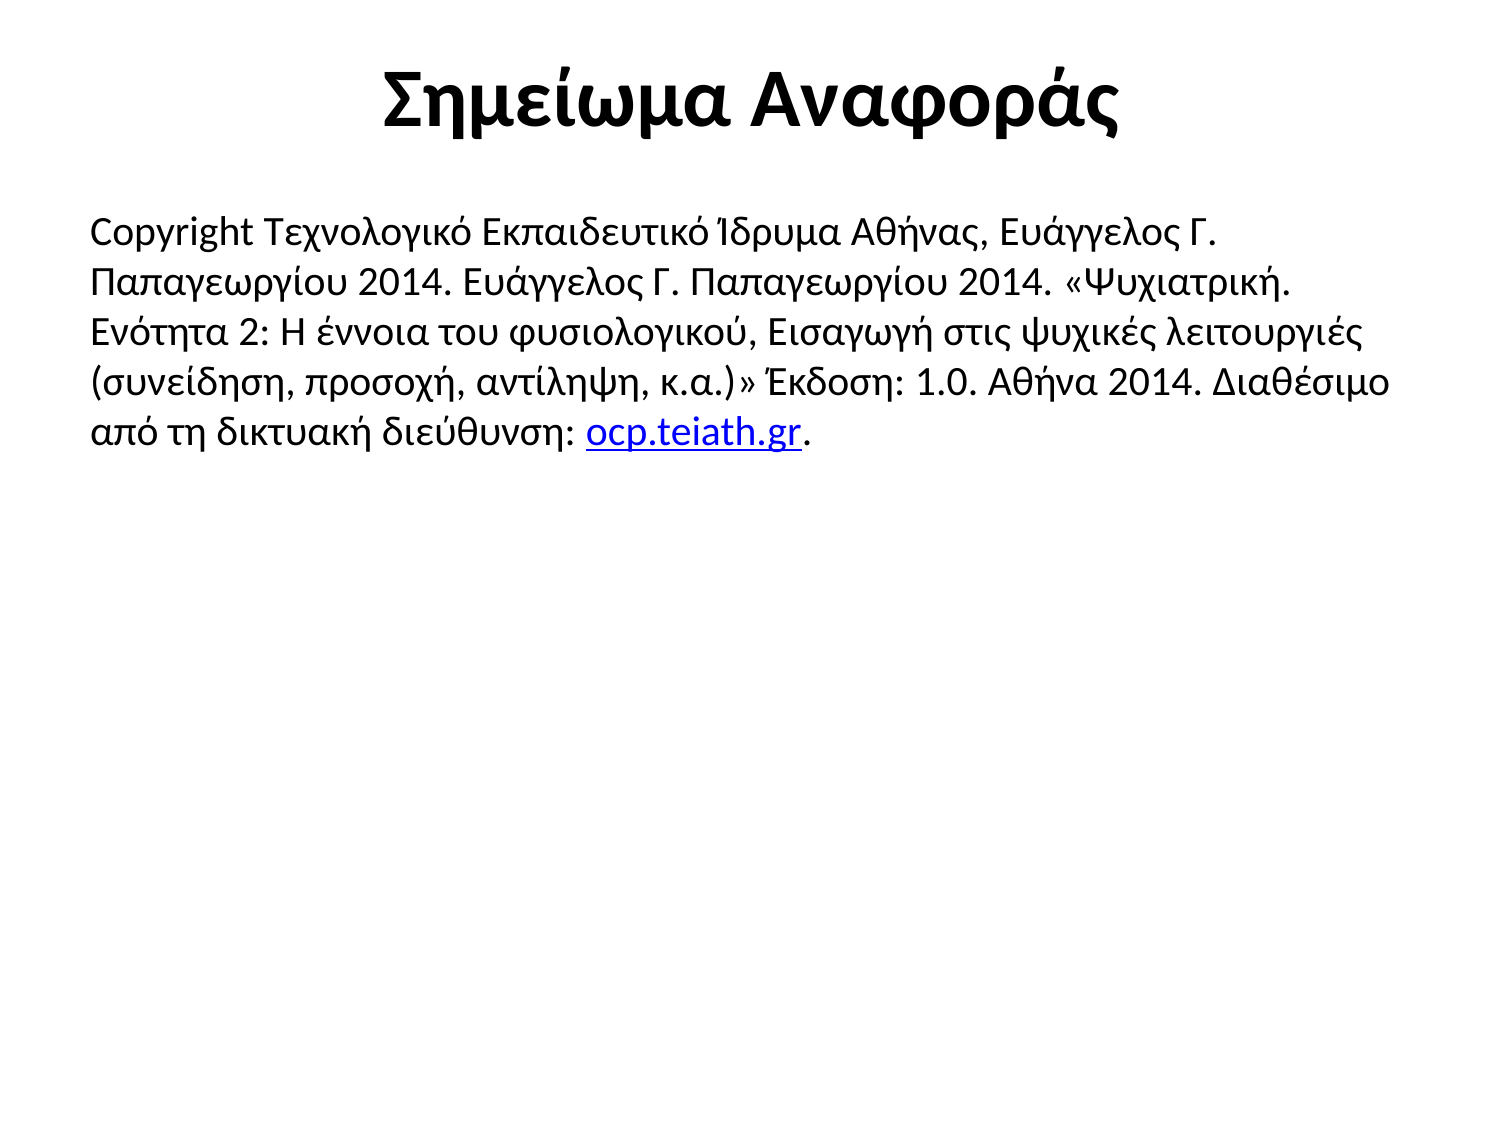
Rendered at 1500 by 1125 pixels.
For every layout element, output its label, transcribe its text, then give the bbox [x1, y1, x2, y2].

list Copyright Τεχνολογικό Εκπαιδευτικό Ίδρυμα Αθήνας, Ευάγγελος Γ. Παπαγεωργίου 2014. Ευάγγελος Γ. Παπαγεωργίου 2014. «Ψυχιατρική. Ενότητα 2: Η έννοια του φυσιολογικού, Εισαγωγή στις ψυχικές λειτουργιές (συνείδηση, προσοχή, αντίληψη, κ.α.)» Έκδοση: 1.0. Αθήνα 2014. Διαθέσιμο από τη δικτυακή διεύθυνση: ocp.teiath.gr. [75, 196, 1425, 1024]
title Σημείωμα Αναφοράς [76, 19, 1427, 169]
